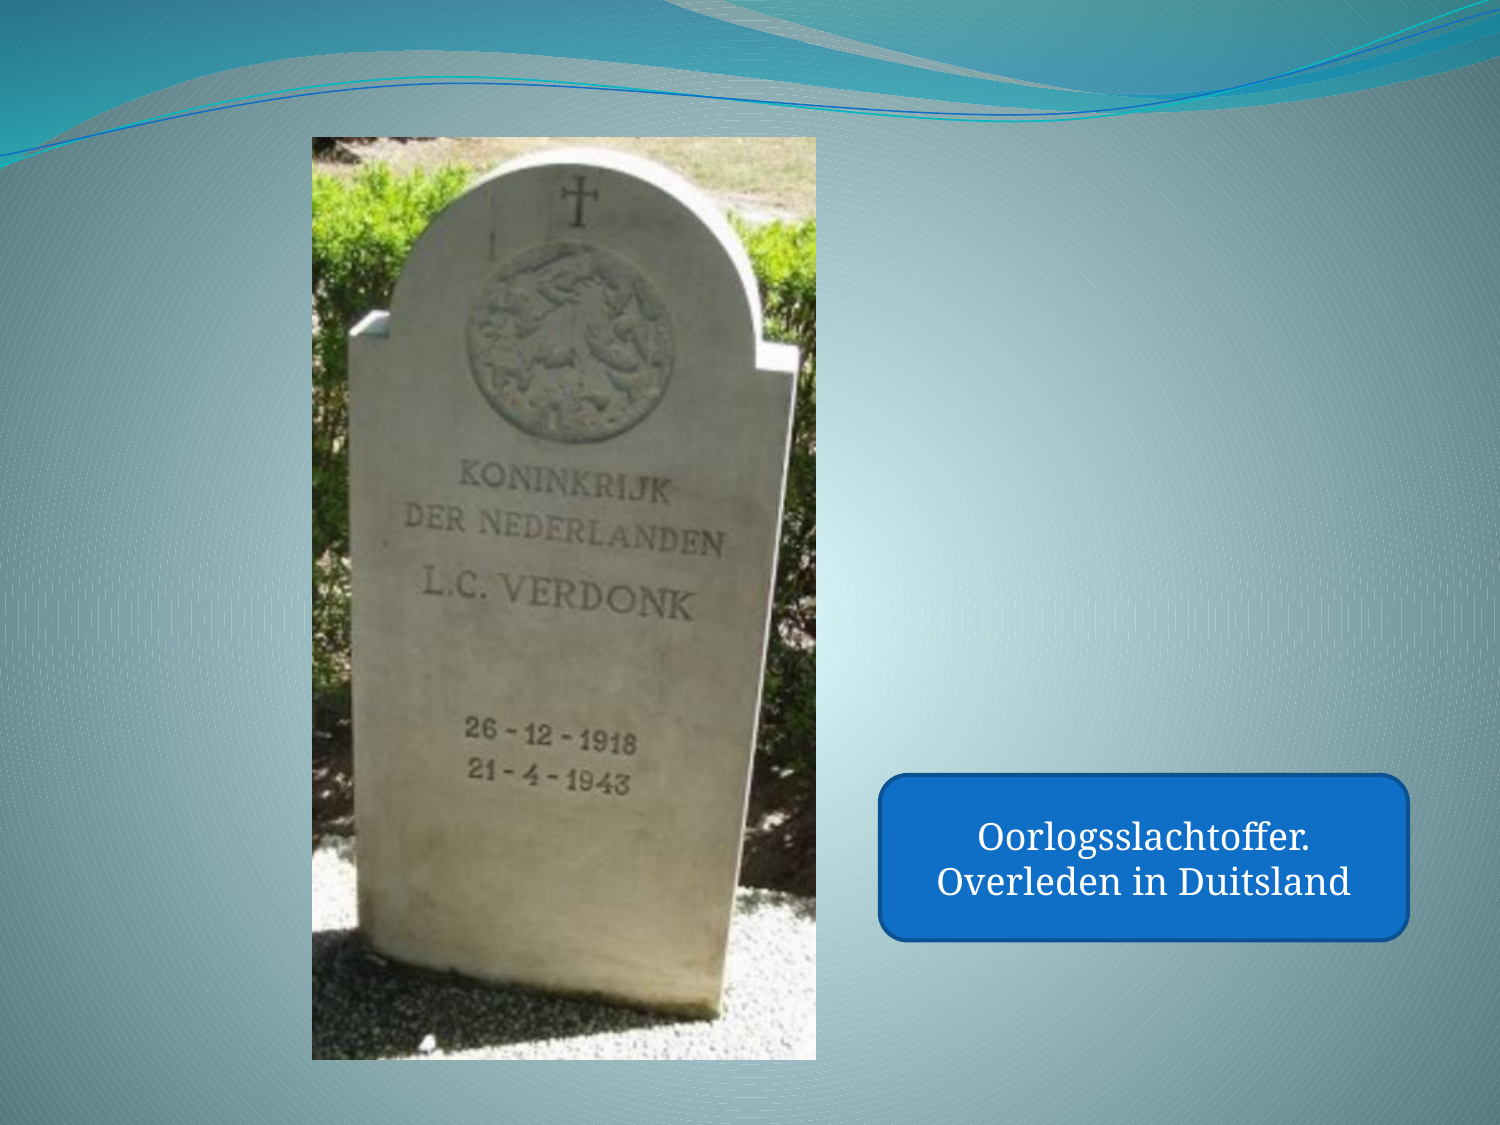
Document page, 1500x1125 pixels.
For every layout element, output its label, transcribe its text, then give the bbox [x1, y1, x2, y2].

picture [312, 136, 816, 1060]
text_box Oorlogsslachtoffer. Overleden in Duitsland [877, 772, 1411, 943]
